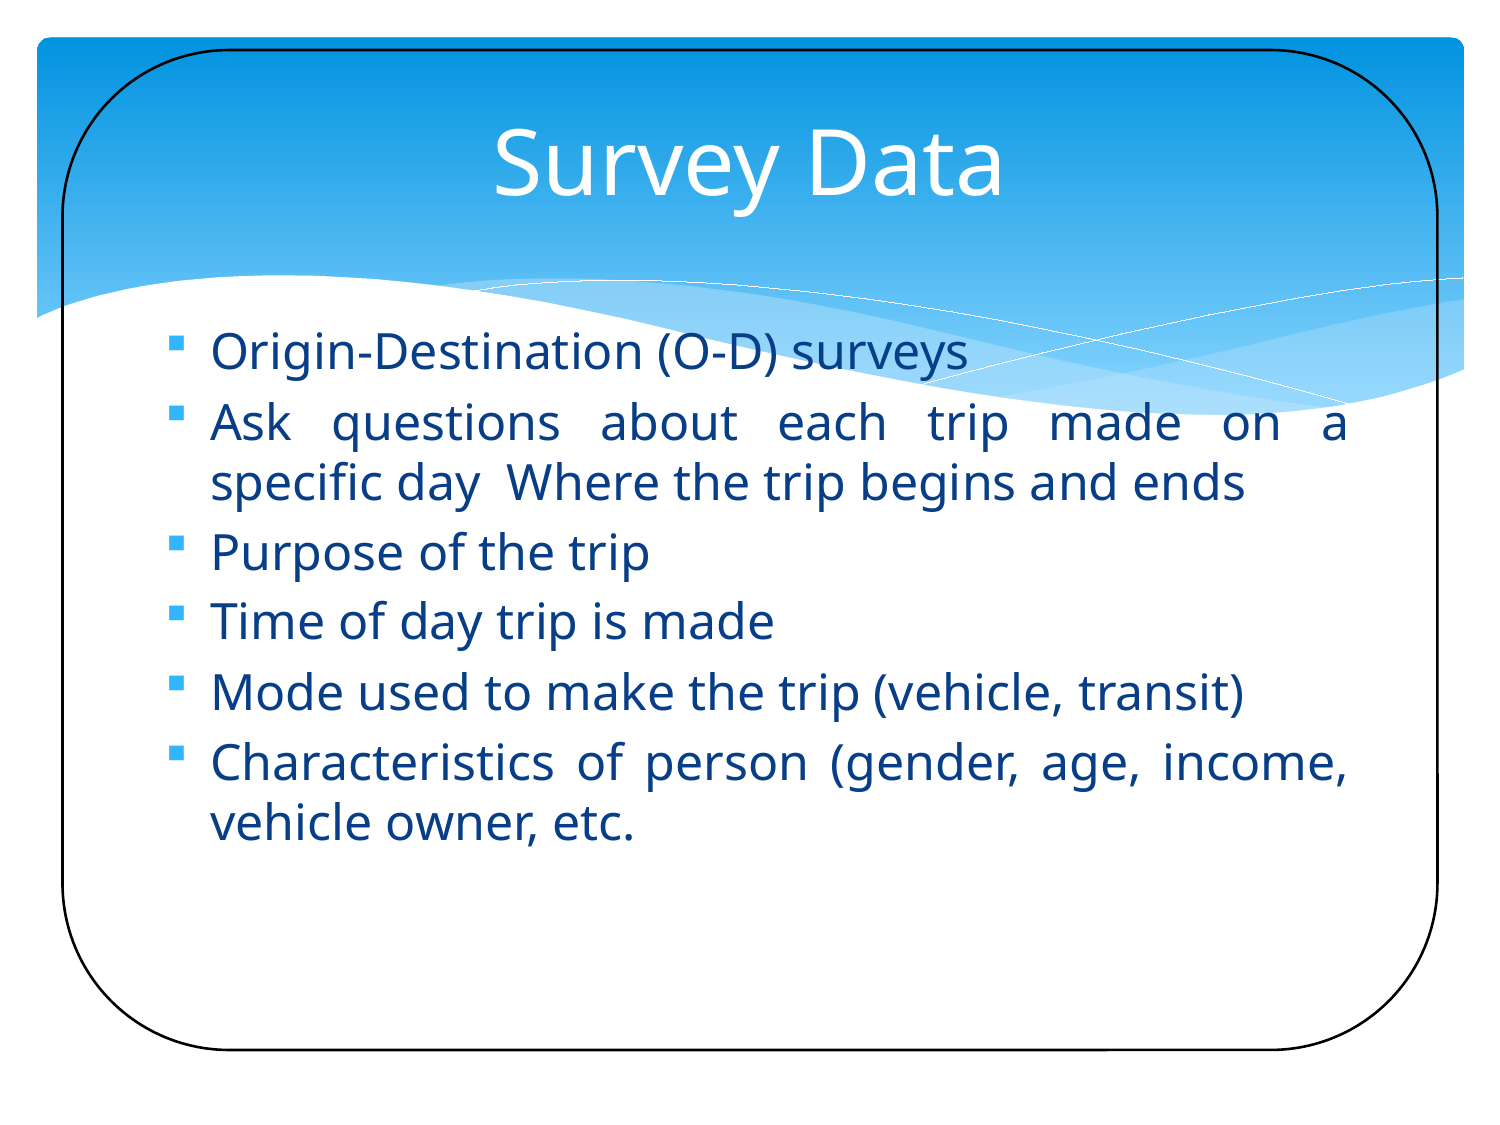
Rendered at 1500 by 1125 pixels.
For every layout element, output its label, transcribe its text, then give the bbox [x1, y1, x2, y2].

title Survey Data [75, 55, 1425, 261]
list Origin-Destination (O-D) surveys Ask questions about each trip made on a specific day Where the trip begins and ends Purpose of the trip Time of day trip is made Mode used to make the trip (vehicle, transit) Characteristics of person (gender, age, income, vehicle owner, etc. [150, 312, 1366, 925]
